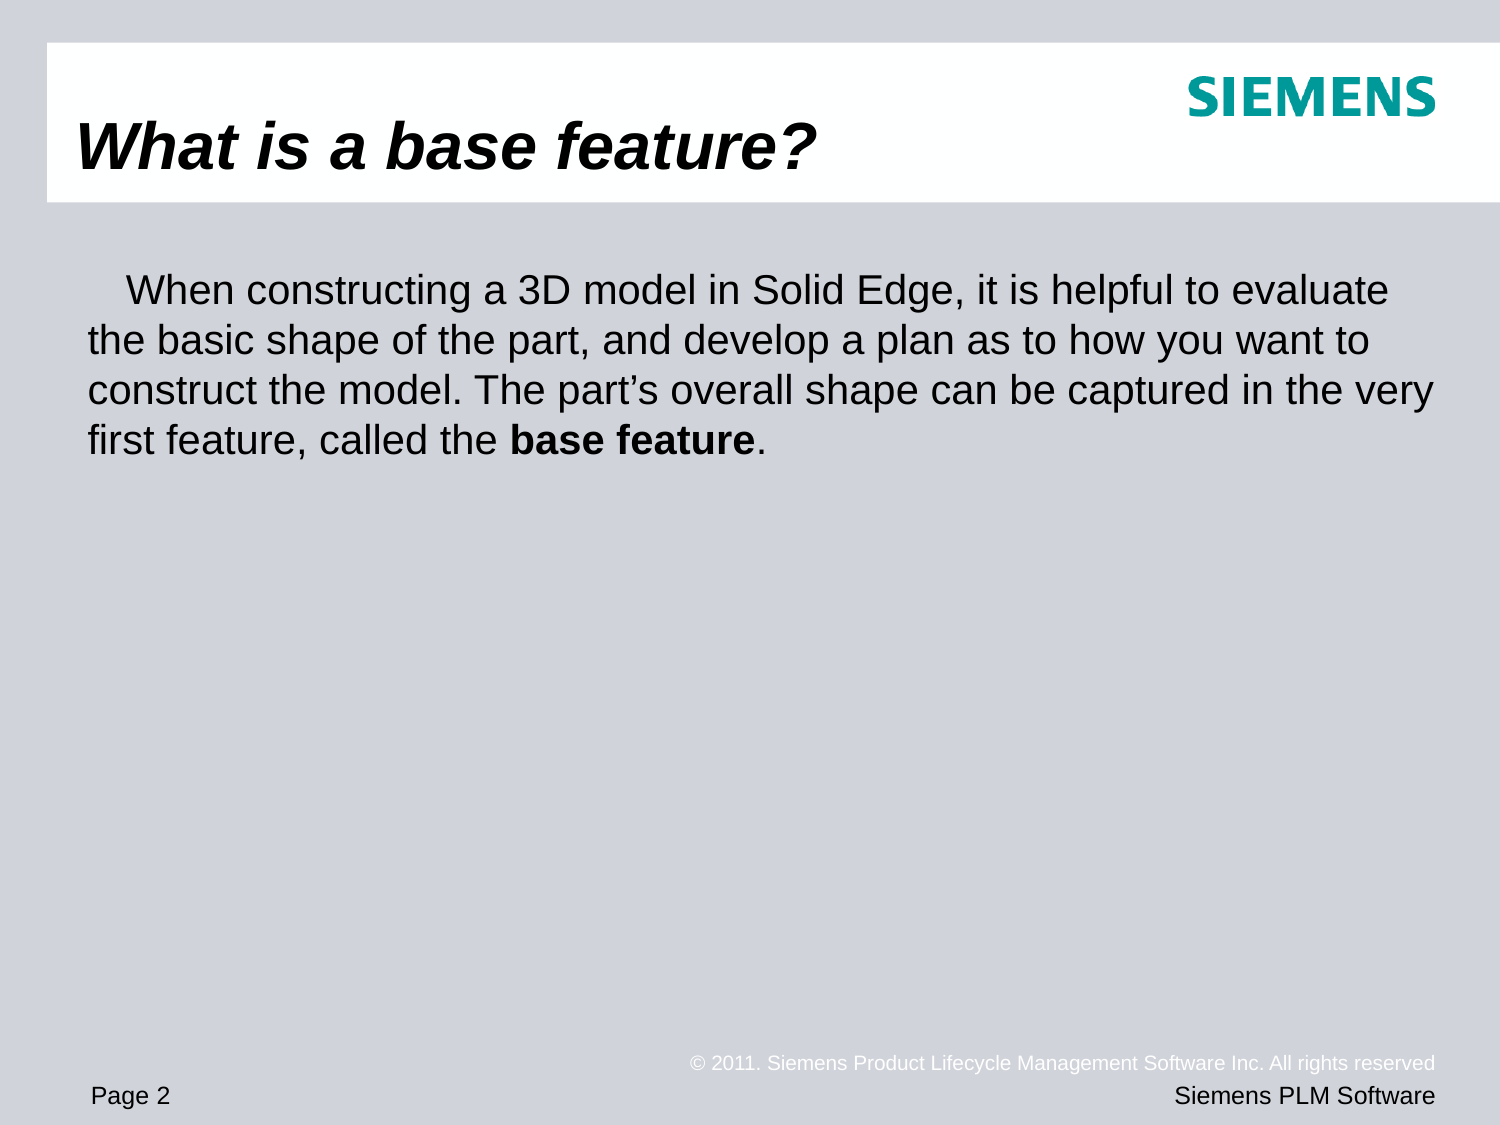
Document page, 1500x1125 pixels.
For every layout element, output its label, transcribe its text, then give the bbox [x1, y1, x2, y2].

title What is a base feature? [74, 49, 1095, 183]
picture [1181, 69, 1444, 123]
list When constructing a 3D model in Solid Edge, it is helpful to evaluate the basic shape of the part, and develop a plan as to how you want to construct the model. The part’s overall shape can be captured in the very first feature, called the base feature. [87, 262, 1438, 513]
